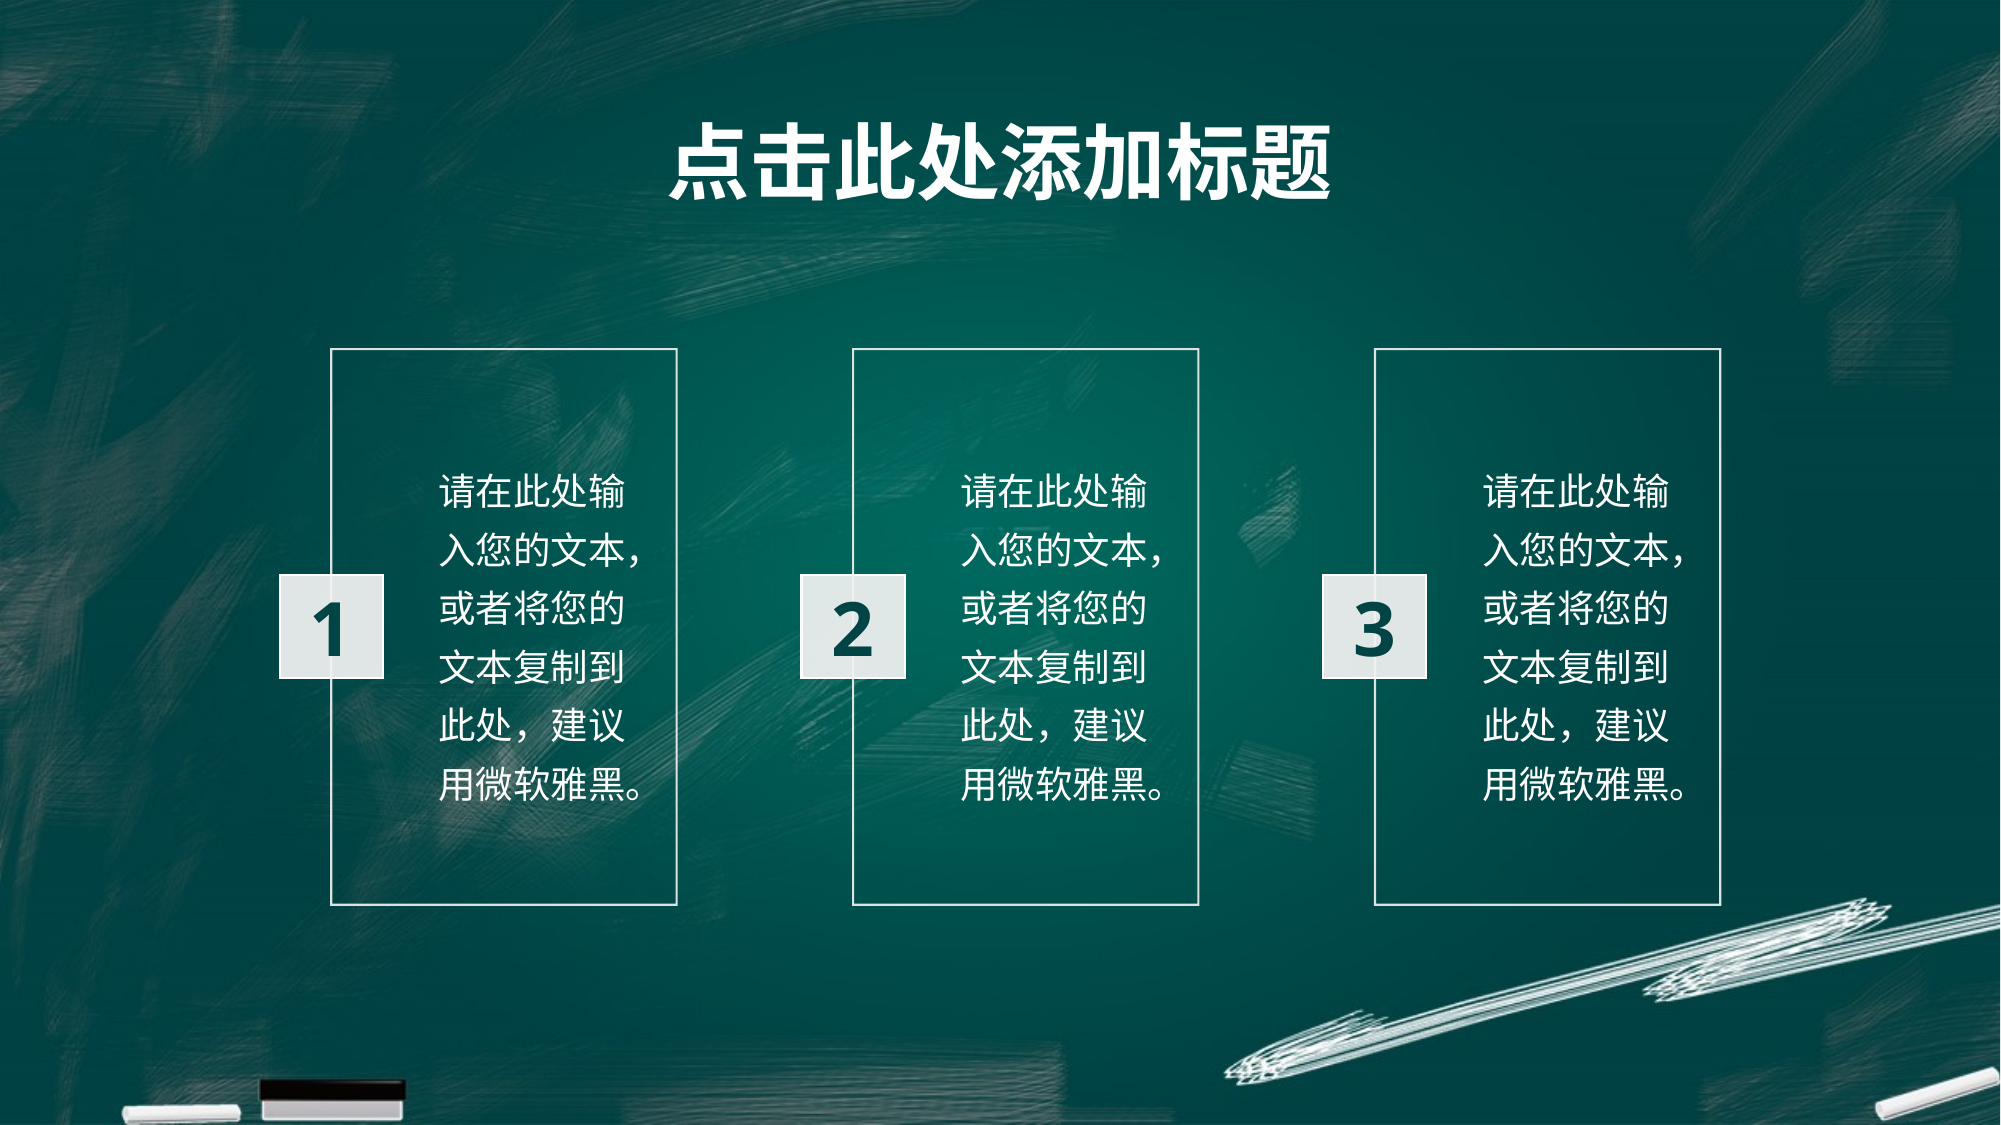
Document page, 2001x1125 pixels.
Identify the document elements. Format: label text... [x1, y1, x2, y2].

picture [0, 0, 2001, 1125]
text_box 请在此处输入您的文本，或者将您的文本复制到此处，建议用微软雅黑。 [852, 348, 1199, 906]
text_box 3 [1322, 574, 1427, 679]
text_box 点击此处添加标题 [493, 106, 1507, 215]
text_box 1 [279, 574, 384, 679]
text_box 2 [800, 574, 906, 679]
text_box 请在此处输入您的文本，或者将您的文本复制到此处，建议用微软雅黑。 [1374, 348, 1721, 906]
text_box 请在此处输入您的文本，或者将您的文本复制到此处，建议用微软雅黑。 [330, 348, 678, 906]
